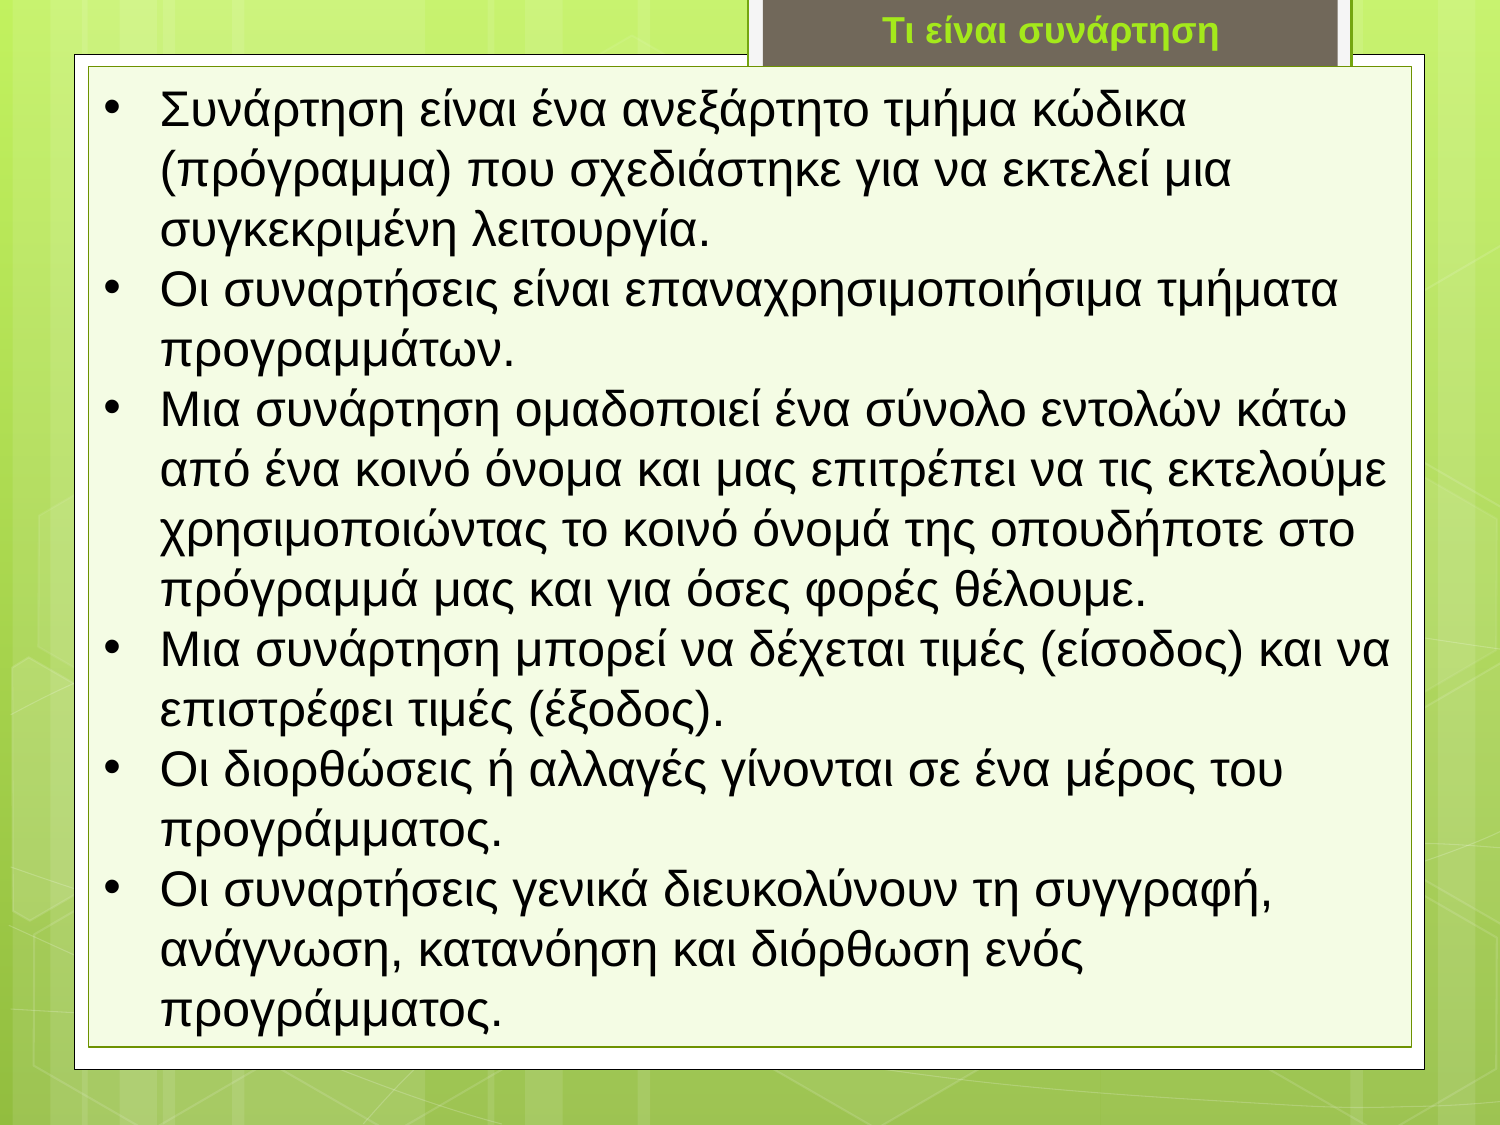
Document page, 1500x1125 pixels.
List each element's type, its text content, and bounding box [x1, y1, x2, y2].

text_box Τι είναι συνάρτηση [761, 0, 1341, 59]
text_box Συνάρτηση είναι ένα ανεξάρτητο τμήμα κώδικα (πρόγραμμα) που σχεδιάστηκε για να εκτελεί μια συγκεκριμένη λειτουργία. Οι συναρτήσεις είναι επαναχρησιμοποιήσιμα τμήματα προγραμμάτων. Μια συνάρτηση ομαδοποιεί ένα σύνολο εντολών κάτω από ένα κοινό όνομα και μας επιτρέπει να τις εκτελούμε χρησιμοποιώντας το κοινό όνομά της οπουδήποτε στο πρόγραμμά μας και για όσες φορές θέλουμε. Μια συνάρτηση μπορεί να δέχεται τιμές (είσοδος) και να επιστρέφει τιμές (έξοδος). Οι διορθώσεις ή αλλαγές γίνονται σε ένα μέρος του προγράμματος. Οι συναρτήσεις γενικά διευκολύνουν τη συγγραφή, ανάγνωση, κατανόηση και διόρθωση ενός προγράμματος. [87, 65, 1413, 1048]
